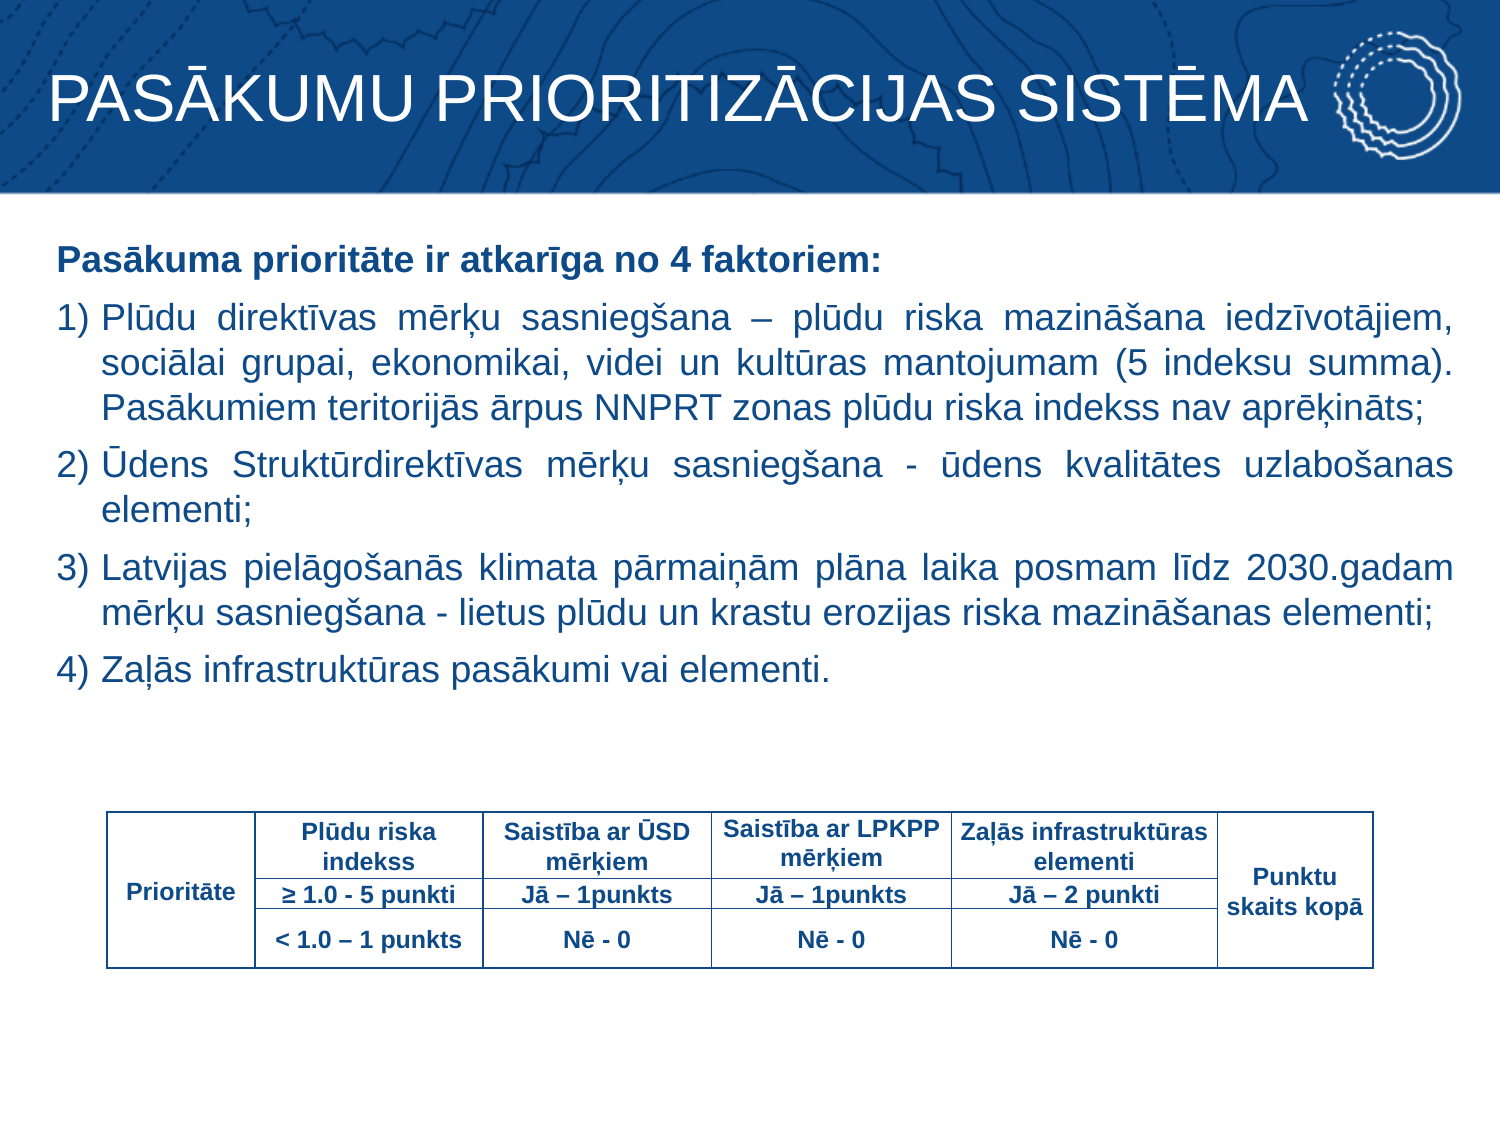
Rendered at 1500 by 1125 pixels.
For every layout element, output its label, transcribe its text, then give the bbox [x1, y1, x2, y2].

table_header Zaļās infrastruktūras elementi [952, 813, 1217, 878]
table_header Plūdu riska indekss [256, 813, 482, 878]
table_cell Nē - 0 [484, 909, 711, 967]
table_cell ≥ 1.0 - 5 punkti [256, 879, 482, 908]
table_cell Jā – 1punkts [712, 879, 951, 908]
table_cell Nē - 0 [712, 909, 951, 967]
table_header Prioritāte [108, 813, 254, 967]
table_cell < 1.0 – 1 punkts [256, 909, 482, 967]
table_header Punktu skaits kopā [1218, 813, 1372, 967]
table_cell Jā – 2 punkti [952, 879, 1217, 908]
table_header Saistība ar LPKPP mērķiem [712, 813, 951, 878]
table_header Saistība ar ŪSD mērķiem [484, 813, 711, 878]
picture [0, 0, 1500, 1125]
table_cell Jā – 1punkts [484, 879, 711, 908]
table_cell Nē - 0 [952, 909, 1217, 967]
text_box Pasākuma prioritāte ir atkarīga no 4 faktoriem: Plūdu direktīvas mērķu sasniegšana – plūdu riska mazināšana iedzīvotājiem, sociālai grupai, ekonomikai, videi un kultūras mantojumam (5 indeksu summa). Pasākumiem teritorijās ārpus NNPRT zonas plūdu riska indekss nav aprēķināts; Ūdens Struktūrdirektīvas mērķu sasniegšana - ūdens kvalitātes uzlabošanas elementi; Latvijas pielāgošanās klimata pārmaiņām plāna laika posmam līdz 2030.gadam mērķu sasniegšana - lietus plūdu un krastu erozijas riska mazināšanas elementi; Zaļās infrastruktūras pasākumi vai elementi. [41, 227, 1469, 698]
title PASĀKUMU PRIORITIZĀCIJAS SISTĒMA [26, 46, 1331, 143]
